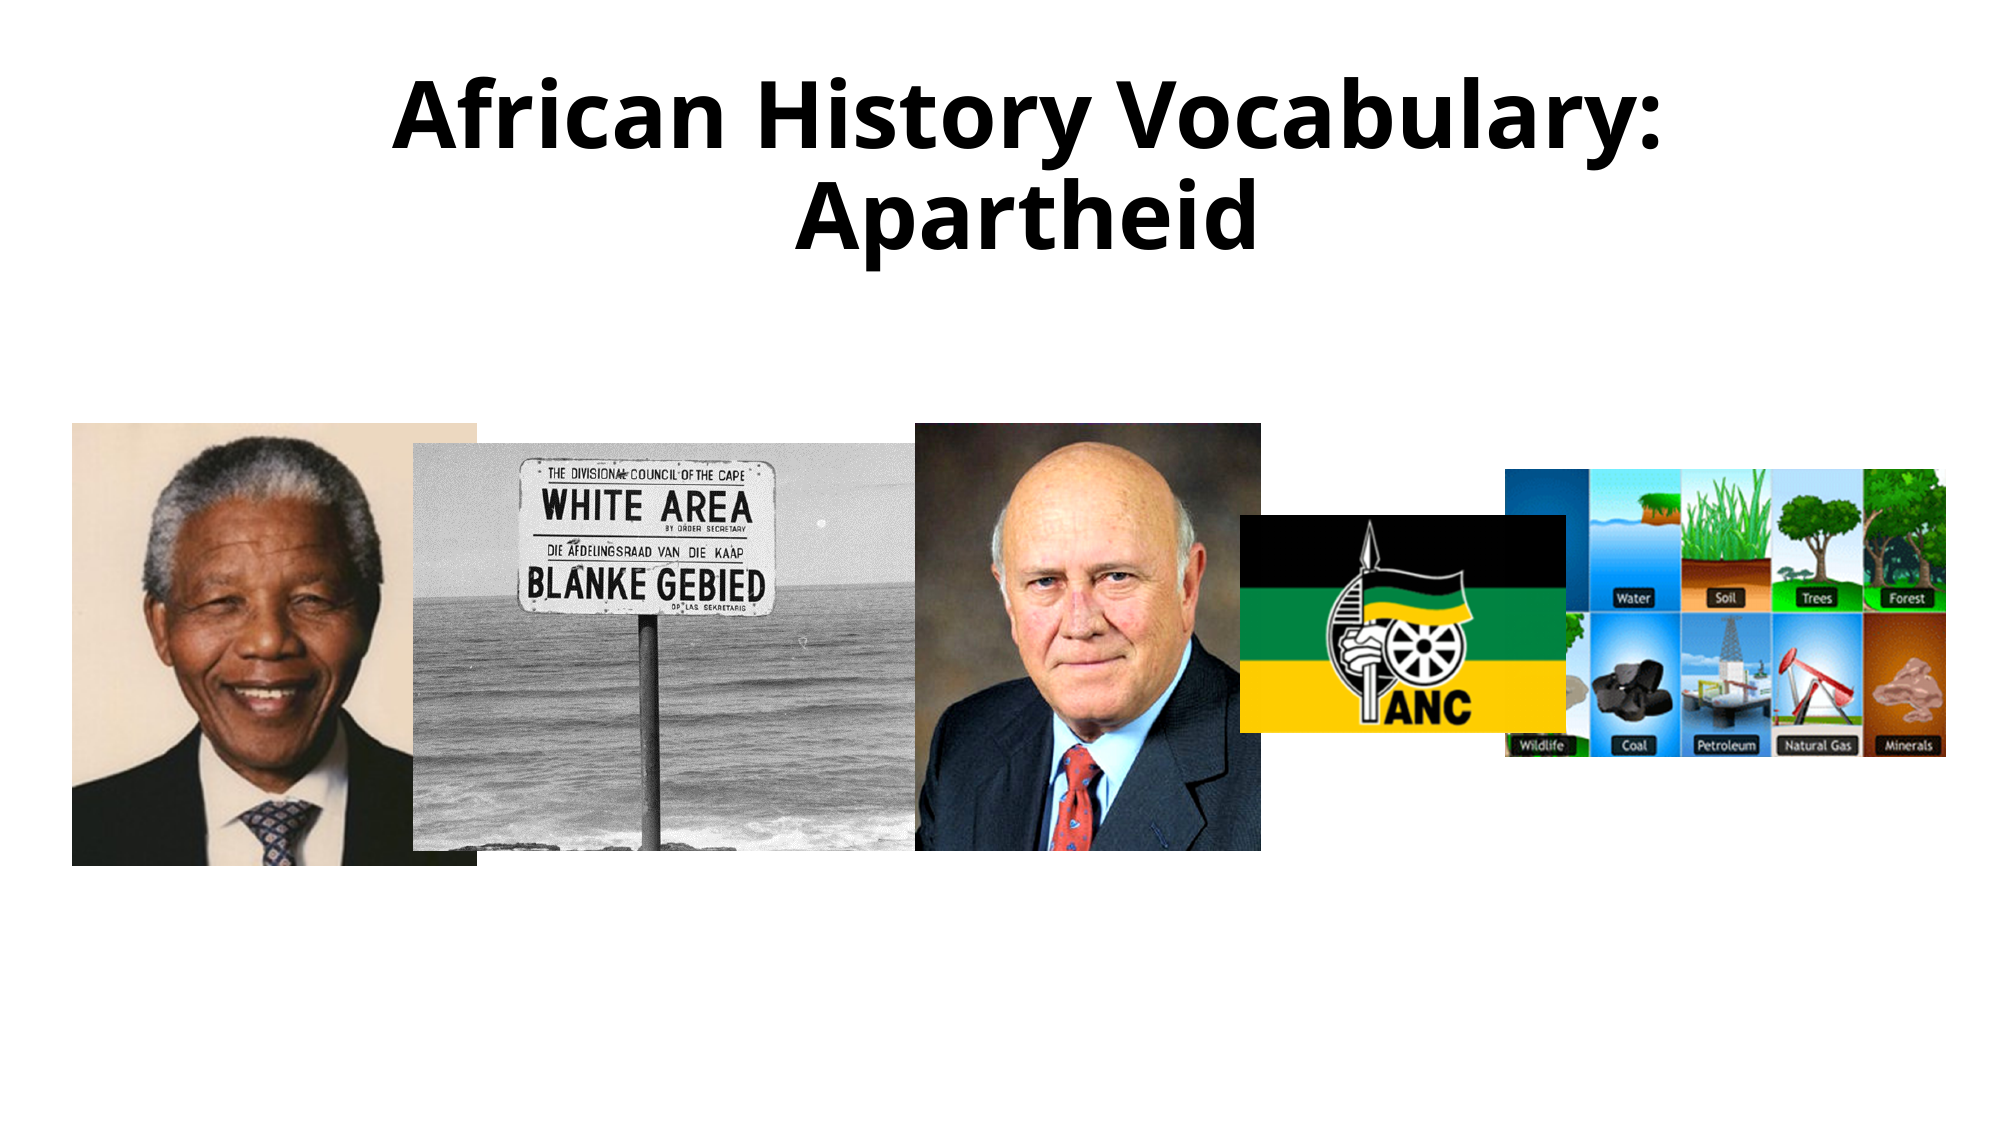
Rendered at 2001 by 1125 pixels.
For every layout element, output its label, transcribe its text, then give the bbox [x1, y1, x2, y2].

picture [72, 423, 1946, 866]
title African History Vocabulary: Apartheid [332, 59, 1725, 278]
